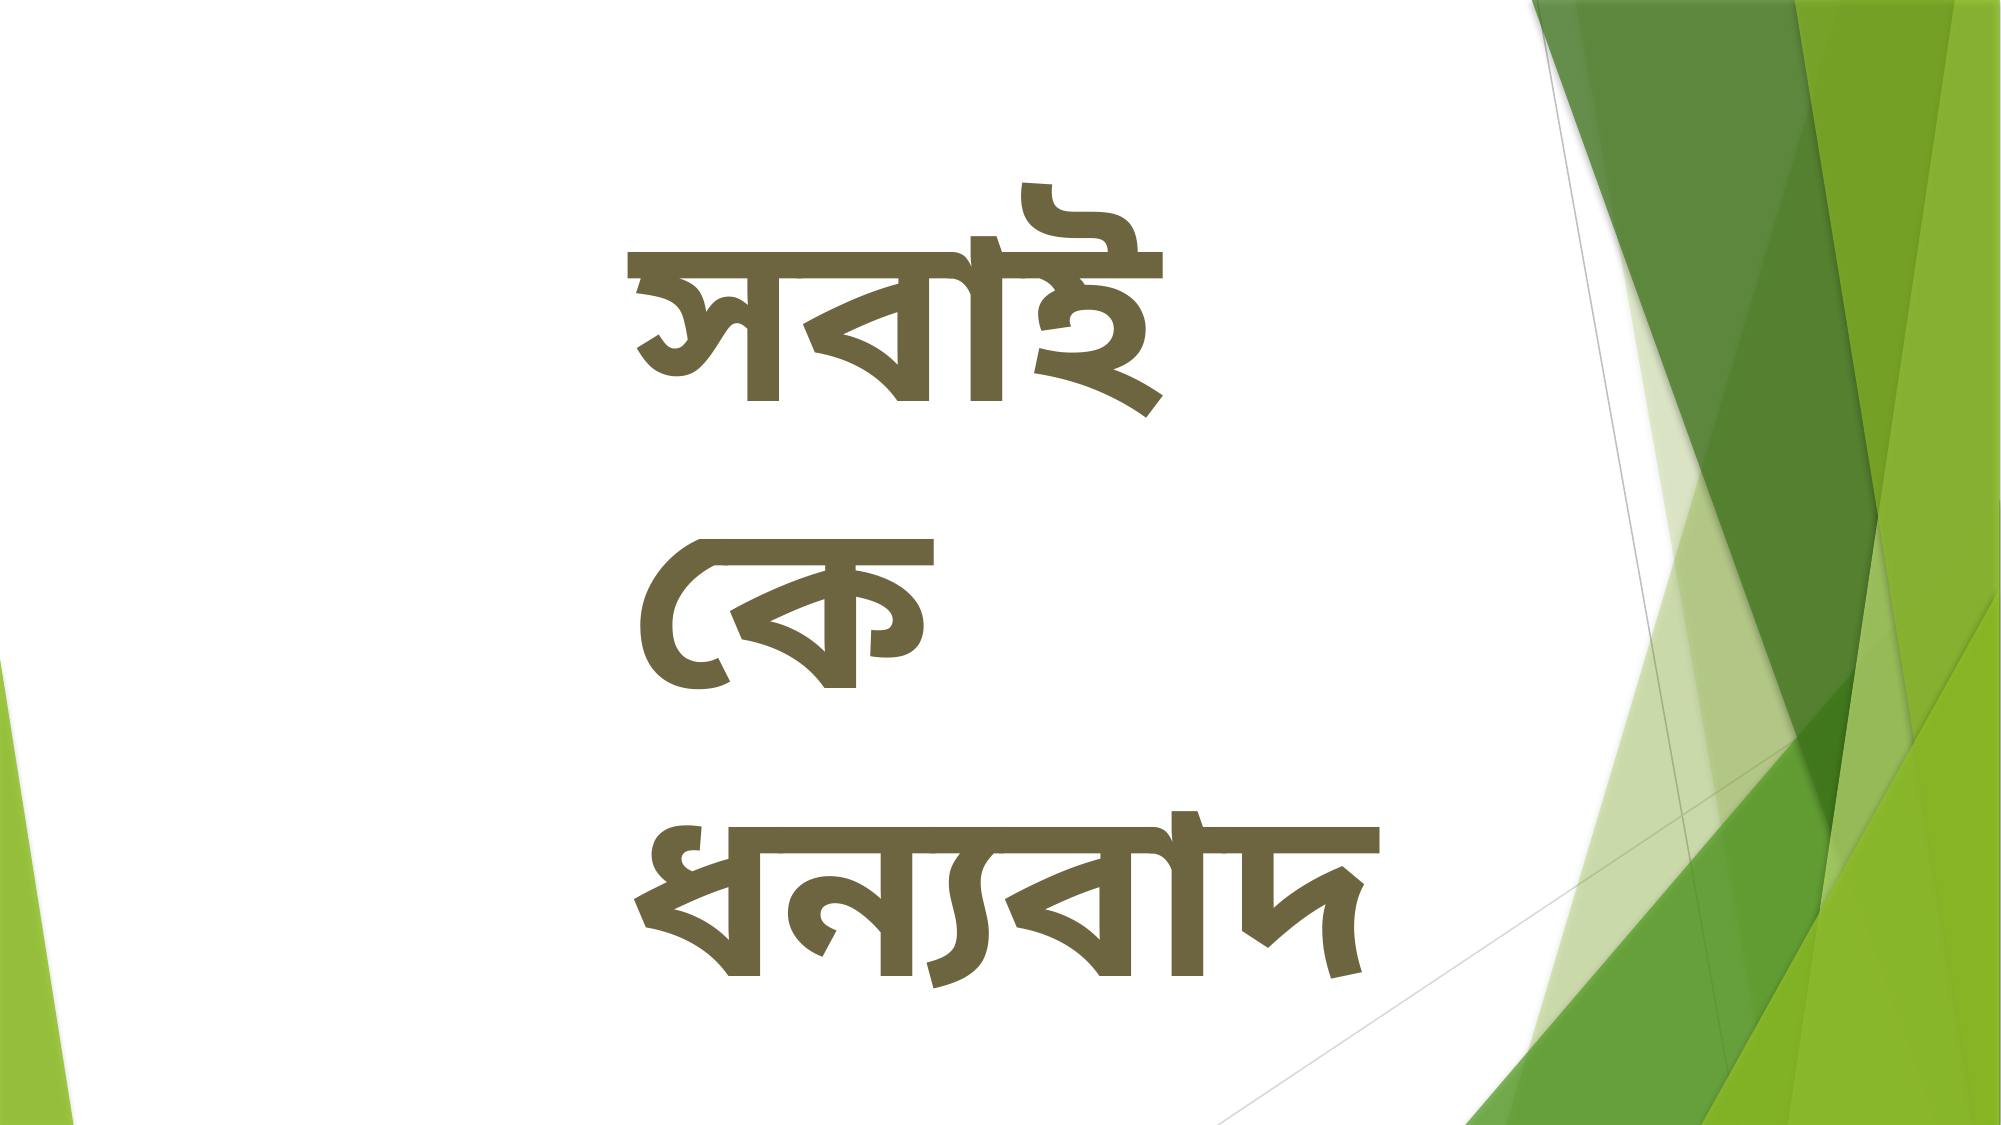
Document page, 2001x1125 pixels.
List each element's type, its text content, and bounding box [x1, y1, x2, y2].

text_box সবাই কে ধন্যবাদ [615, 154, 1442, 1032]
